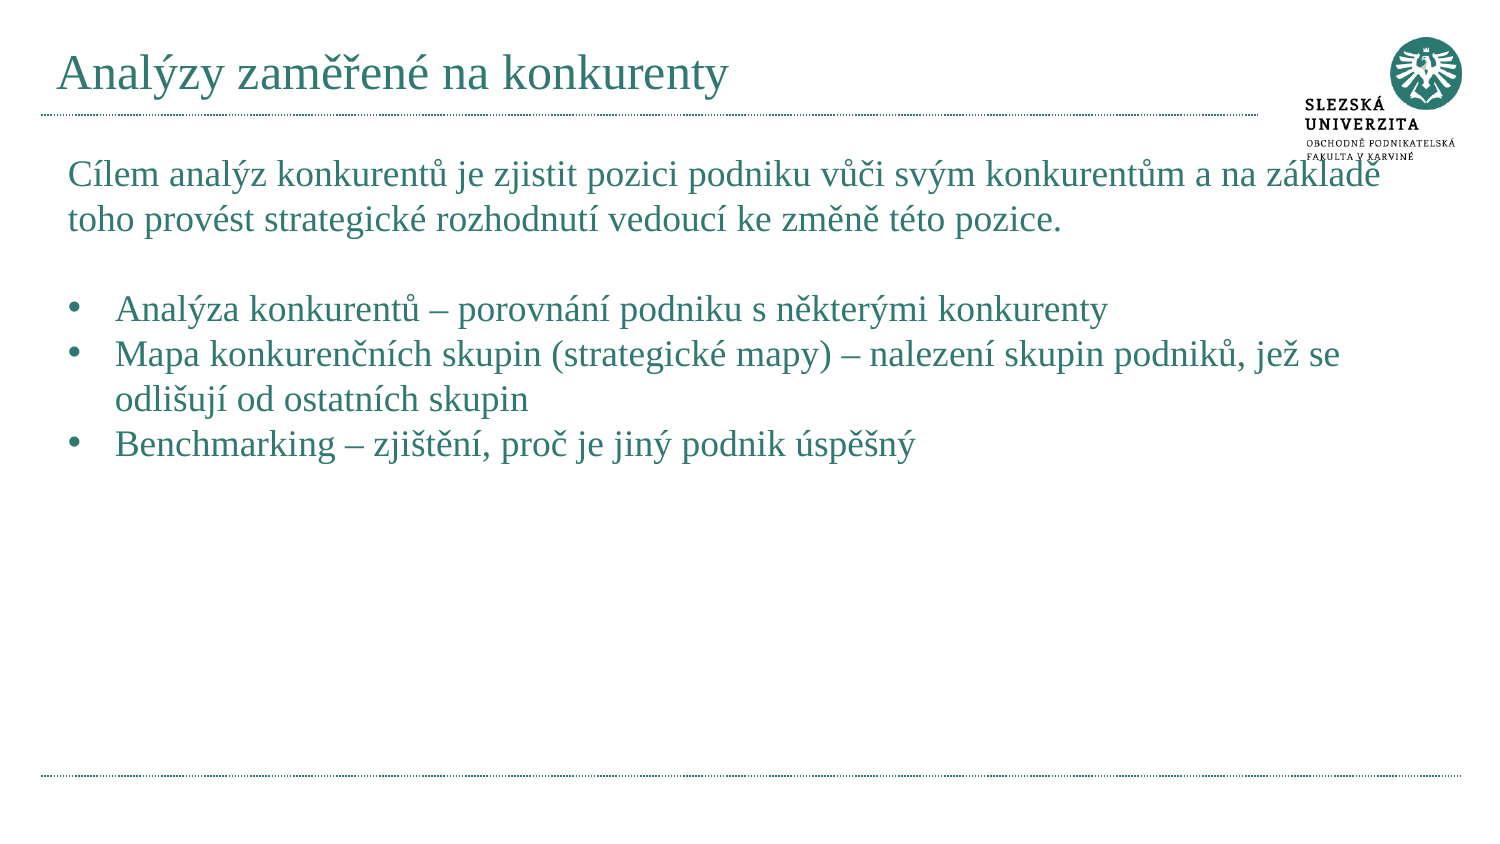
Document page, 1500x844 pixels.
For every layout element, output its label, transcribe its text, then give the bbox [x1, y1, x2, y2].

title Analýzy zaměřené na konkurenty [41, 32, 786, 116]
picture [1305, 37, 1462, 160]
text_box Cílem analýz konkurentů je zjistit pozici podniku vůči svým konkurentům a na základě toho provést strategické rozhodnutí vedoucí ke změně této pozice. Analýza konkurentů – porovnání podniku s některými konkurenty Mapa konkurenčních skupin (strategické mapy) – nalezení skupin podniků, jež se odlišují od ostatních skupin Benchmarking – zjištění, proč je jiný podnik úspěšný [53, 141, 1412, 472]
